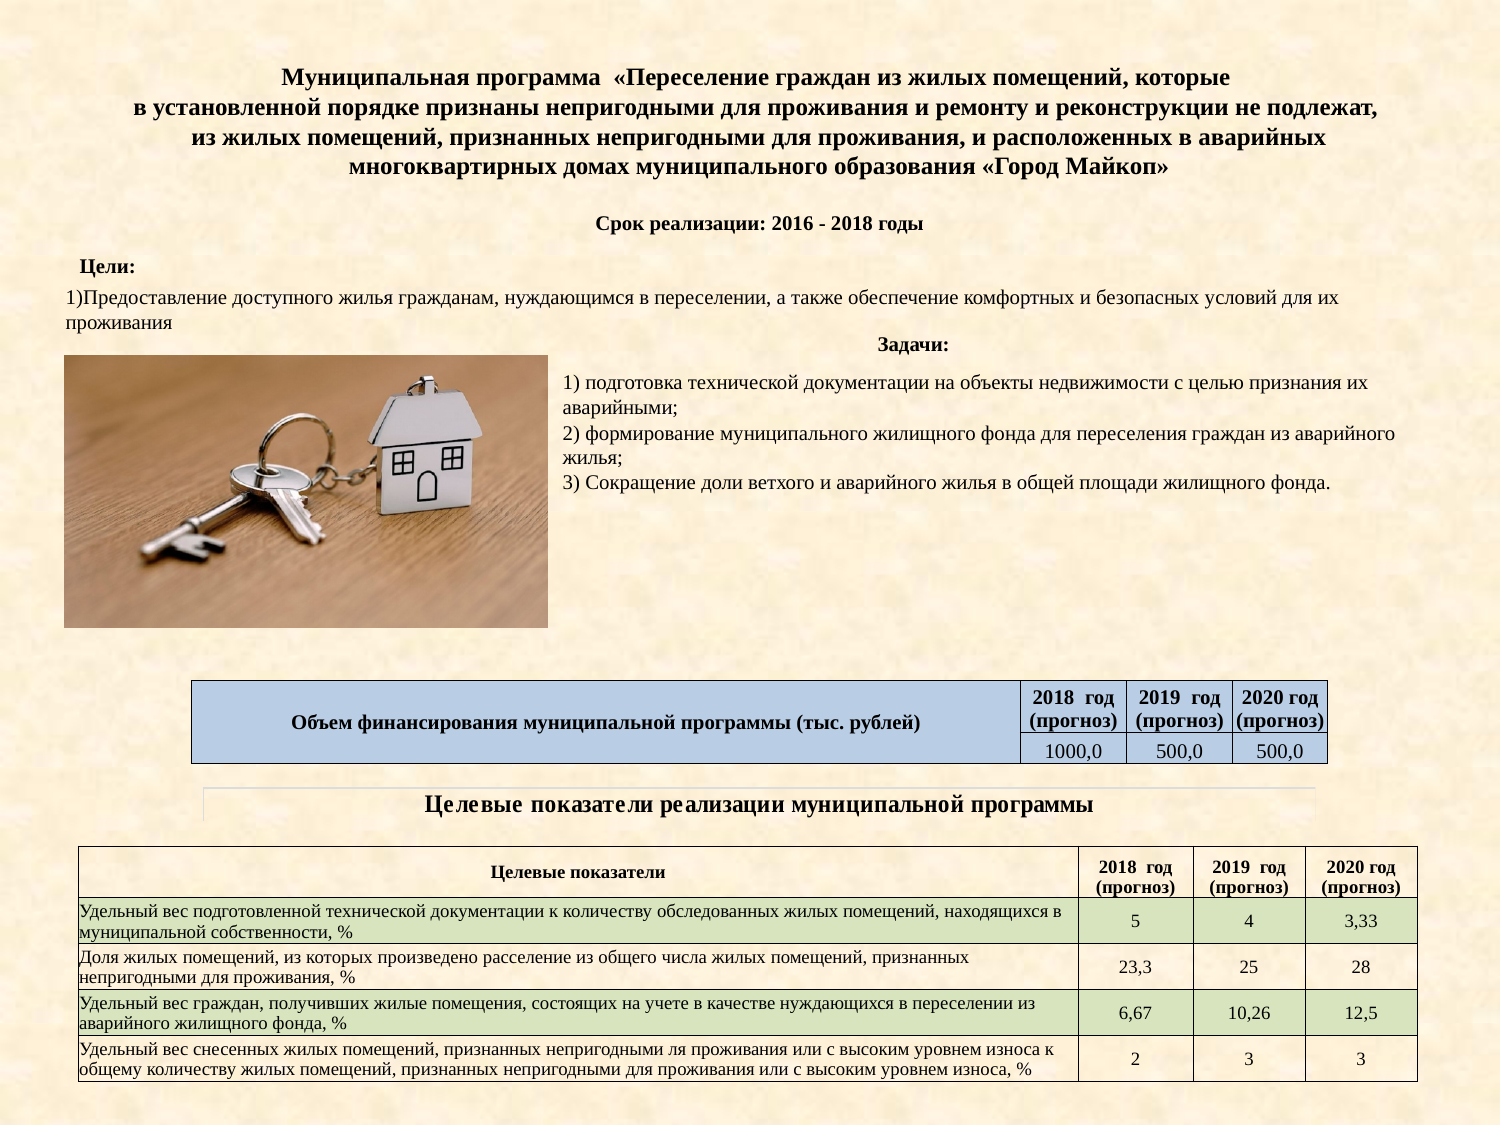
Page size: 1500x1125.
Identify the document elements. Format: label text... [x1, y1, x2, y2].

table_cell 3 [1306, 1036, 1417, 1081]
table_cell 10,26 [1194, 990, 1305, 1035]
text_box 1)Предоставление доступного жилья гражданам, нуждающимся в переселении, а также обеспечение комфортных и безопасных условий для их проживания [50, 276, 1445, 341]
text_box Цели: [64, 244, 1294, 276]
table_cell 1000,0 [1021, 733, 1126, 763]
table_cell 5 [1079, 898, 1193, 943]
text_box Муниципальная программа «Переселение граждан из жилых помещений, которые в установленной порядке признаны непригодными для проживания и ремонту и реконструкции не подлежат, из жилых помещений, признанных непригодными для проживания, и расположенных в аварийных многоквартирных домах муниципального образования «Город Майкоп» Срок реализации: 2016 - 2018 годы [50, 52, 1469, 243]
table_cell 4 [1194, 898, 1305, 943]
table_cell 12,5 [1306, 990, 1417, 1035]
table_cell Удельный вес граждан, получивших жилые помещения, состоящих на учете в качестве нуждающихся в переселении из аварийного жилищного фонда, % [79, 990, 1078, 1035]
table_header Задачи: [356, 329, 1471, 356]
table_cell Удельный вес снесенных жилых помещений, признанных непригодными ля проживания или с высоким уровнем износа к общему количеству жилых помещений, признанных непригодными для проживания или с высоким уровнем износа, % [79, 1036, 1078, 1081]
table_header Объем финансирования муниципальной программы (тыс. рублей) [192, 681, 1020, 763]
table_header 2020 год (прогноз) [1233, 681, 1327, 732]
table_header 2019 год (прогноз) [1194, 847, 1305, 897]
table_cell 3,33 [1306, 898, 1417, 943]
table_cell 3 [1194, 1036, 1305, 1081]
table_header Целевые показатели [79, 847, 1078, 897]
table_header 2019 год (прогноз) [1127, 681, 1232, 732]
table_cell Доля жилых помещений, из которых произведено расселение из общего числа жилых помещений, признанных непригодными для проживания, % [79, 944, 1078, 989]
table_header 2018 год (прогноз) [1021, 681, 1126, 732]
picture [0, 0, 1500, 1125]
table_cell 23,3 [1079, 944, 1193, 989]
table_cell 28 [1306, 944, 1417, 989]
table_cell 500,0 [1233, 733, 1327, 763]
table_header 2018 год (прогноз) [1079, 847, 1193, 897]
table_cell 2 [1079, 1036, 1193, 1081]
table_cell Удельный вес подготовленной технической документации к количеству обследованных жилых помещений, находящихся в муниципальной собственности, % [79, 898, 1078, 943]
table_cell 25 [1194, 944, 1305, 989]
table_cell 6,67 [1079, 990, 1193, 1035]
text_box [202, 786, 1317, 823]
text_box 1) подготовка технической документации на объекты недвижимости с целью признания их аварийными; 2) формирование муниципального жилищного фонда для переселения граждан из аварийного жилья; 3) Сокращение доли ветхого и аварийного жилья в общей площади жилищного фонда. [553, 361, 1411, 502]
table_cell 500,0 [1127, 733, 1232, 763]
table_header 2020 год (прогноз) [1306, 847, 1417, 897]
